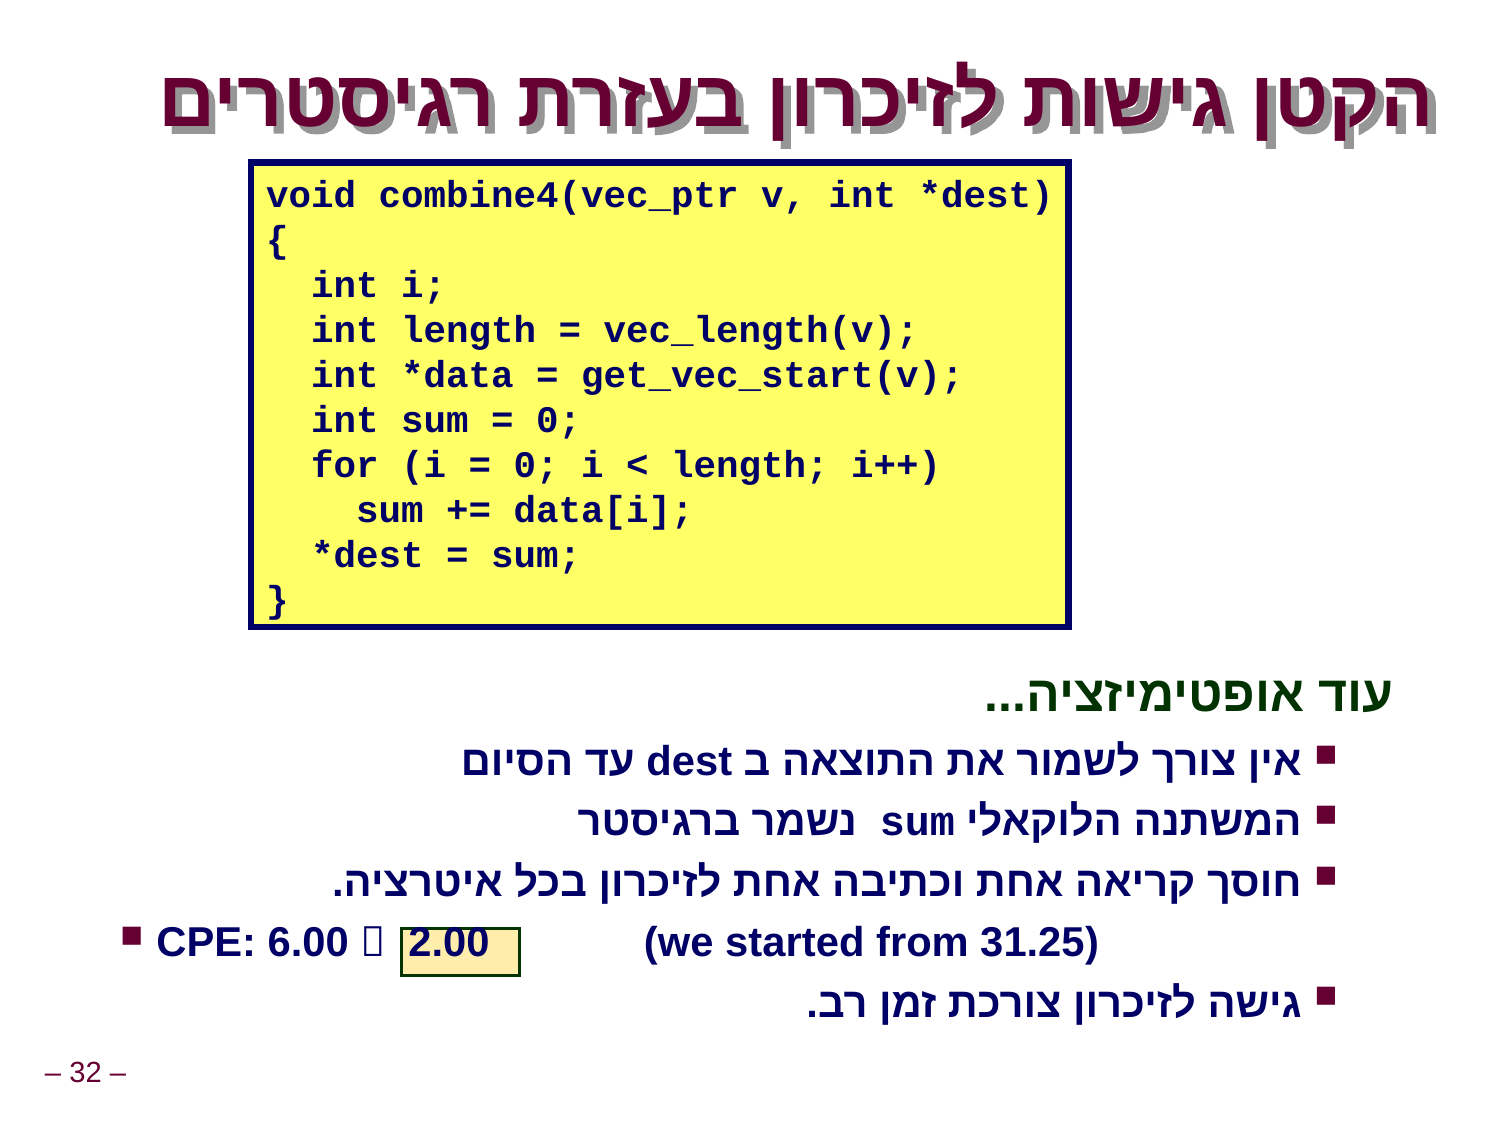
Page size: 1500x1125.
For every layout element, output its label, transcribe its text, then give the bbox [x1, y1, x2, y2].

title הקטן גישות לזיכרון בעזרת רגיסטרים [17, 54, 1436, 149]
text_box void combine4(vec_ptr v, int *dest) { int i; int length = vec_length(v); int *data = get_vec_start(v); int sum = 0; for (i = 0; i < length; i++) sum += data[i]; *dest = sum; } [251, 162, 1069, 627]
list עוד אופטימיזציה... אין צורך לשמור את התוצאה ב dest עד הסיום המשתנה הלוקאלי sum נשמר ברגיסטר חוסך קריאה אחת וכתיבה אחת לזיכרון בכל איטרציה. CPE: 6.00  2.00 (we started from 31.25) גישה לזיכ רון צורכת זמן רב. [49, 659, 1409, 1044]
